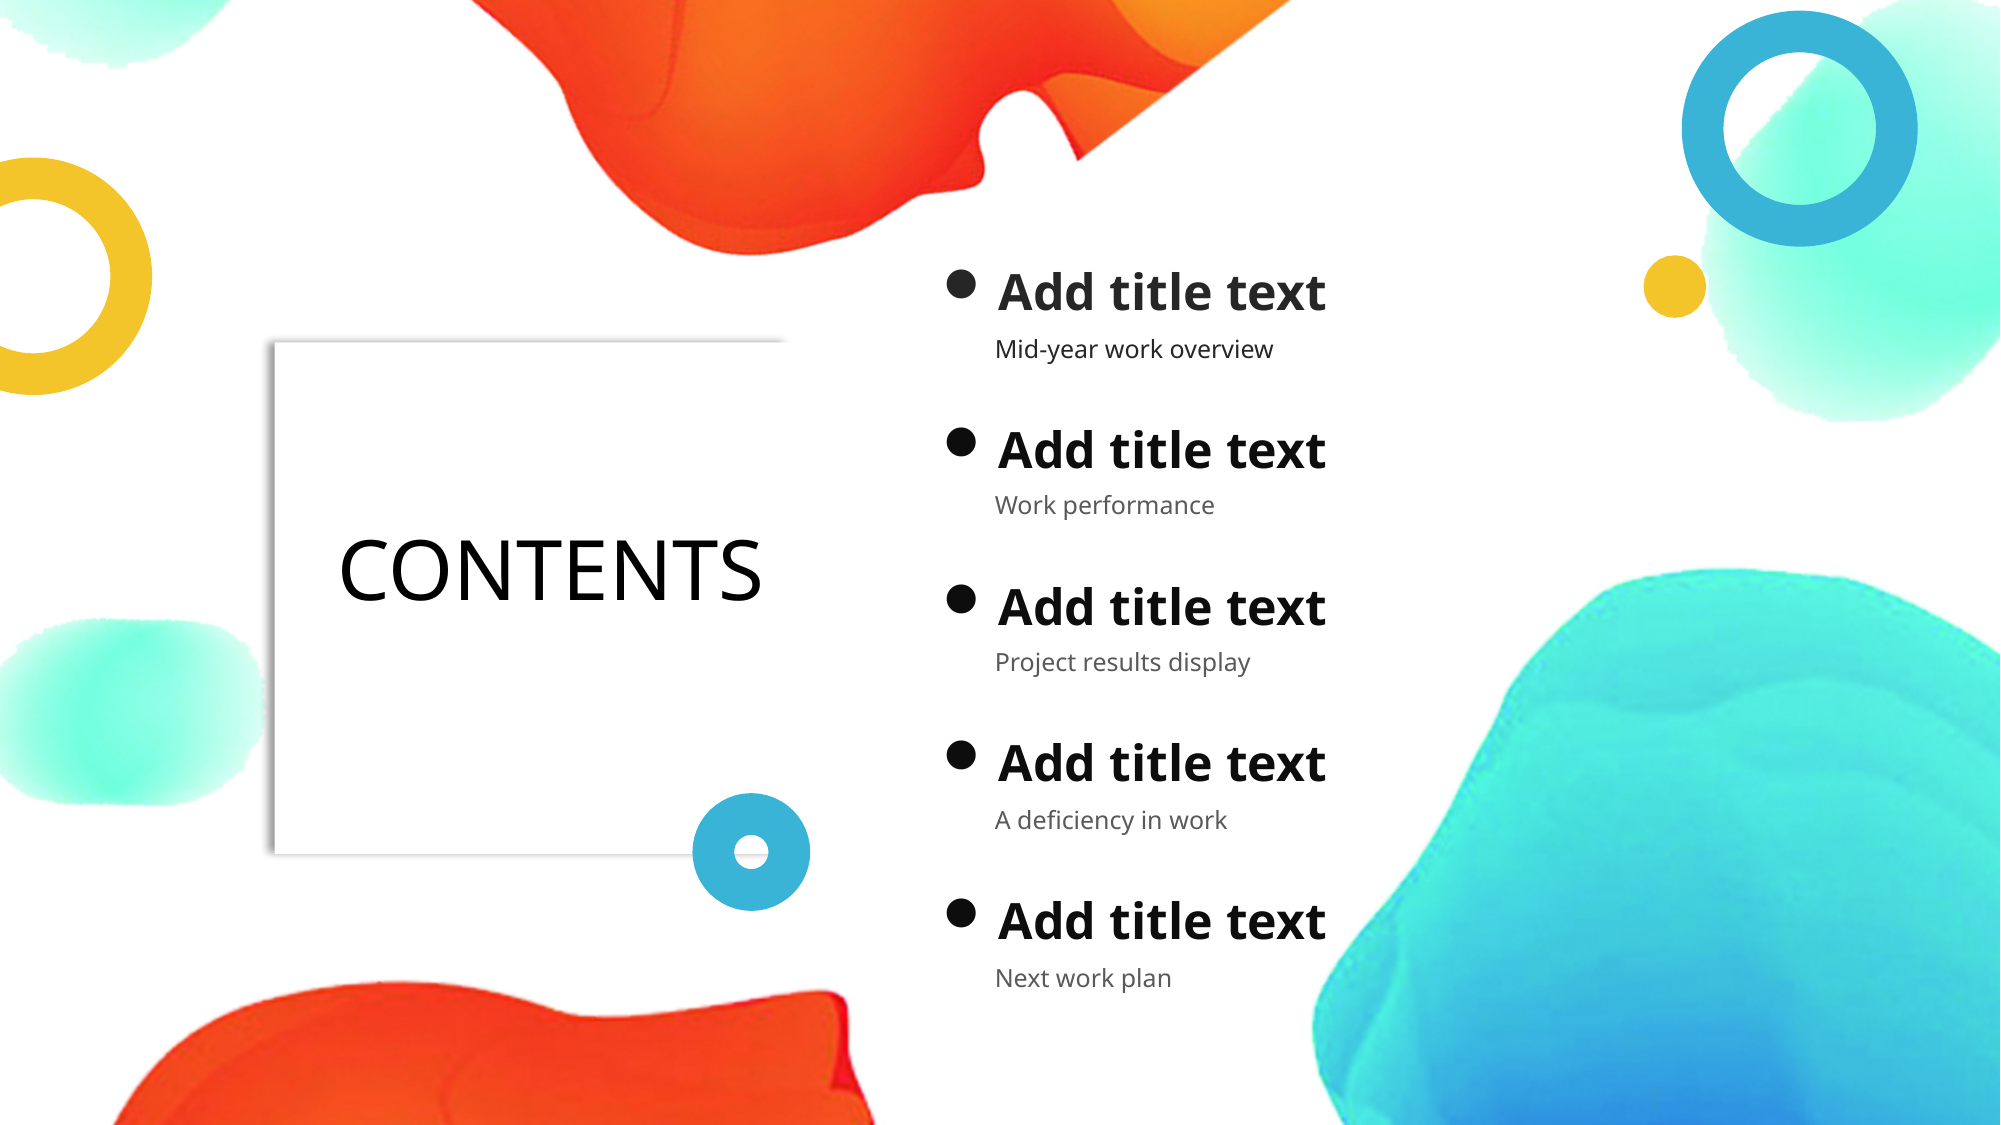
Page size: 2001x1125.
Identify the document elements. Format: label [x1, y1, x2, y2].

text_box [922, 252, 1411, 368]
text_box [922, 567, 1411, 681]
text_box [922, 724, 1411, 839]
picture [0, 0, 2000, 1125]
text_box [922, 411, 1411, 525]
text_box [922, 882, 1411, 997]
